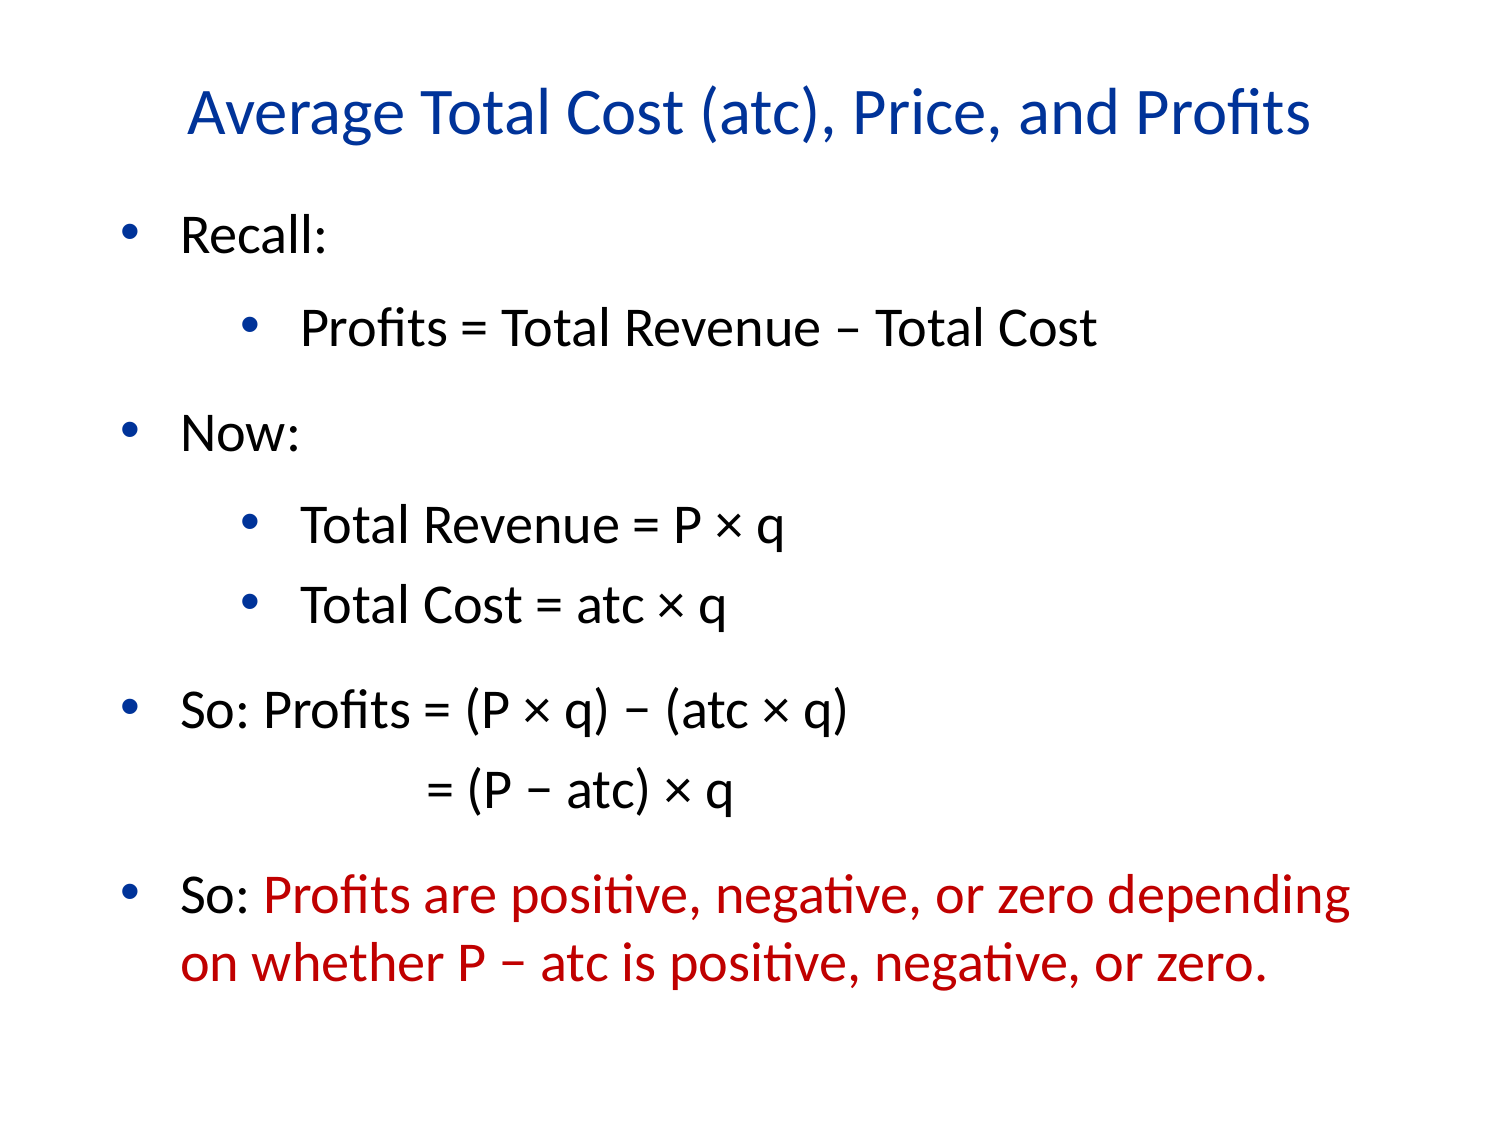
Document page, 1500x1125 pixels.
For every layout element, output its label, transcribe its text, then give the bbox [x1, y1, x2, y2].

list Average Total Cost (atc), Price, and Profits Recall: Profits = Total Revenue – Total Cost Now: Total Revenue = P × q Total Cost = atc × q So: Profits = (P × q) − (atc × q) = (P − atc) × q So: Profits are positive, negative, or zero depending on whether P − atc is positive, negative, or zero. [105, 67, 1395, 1058]
